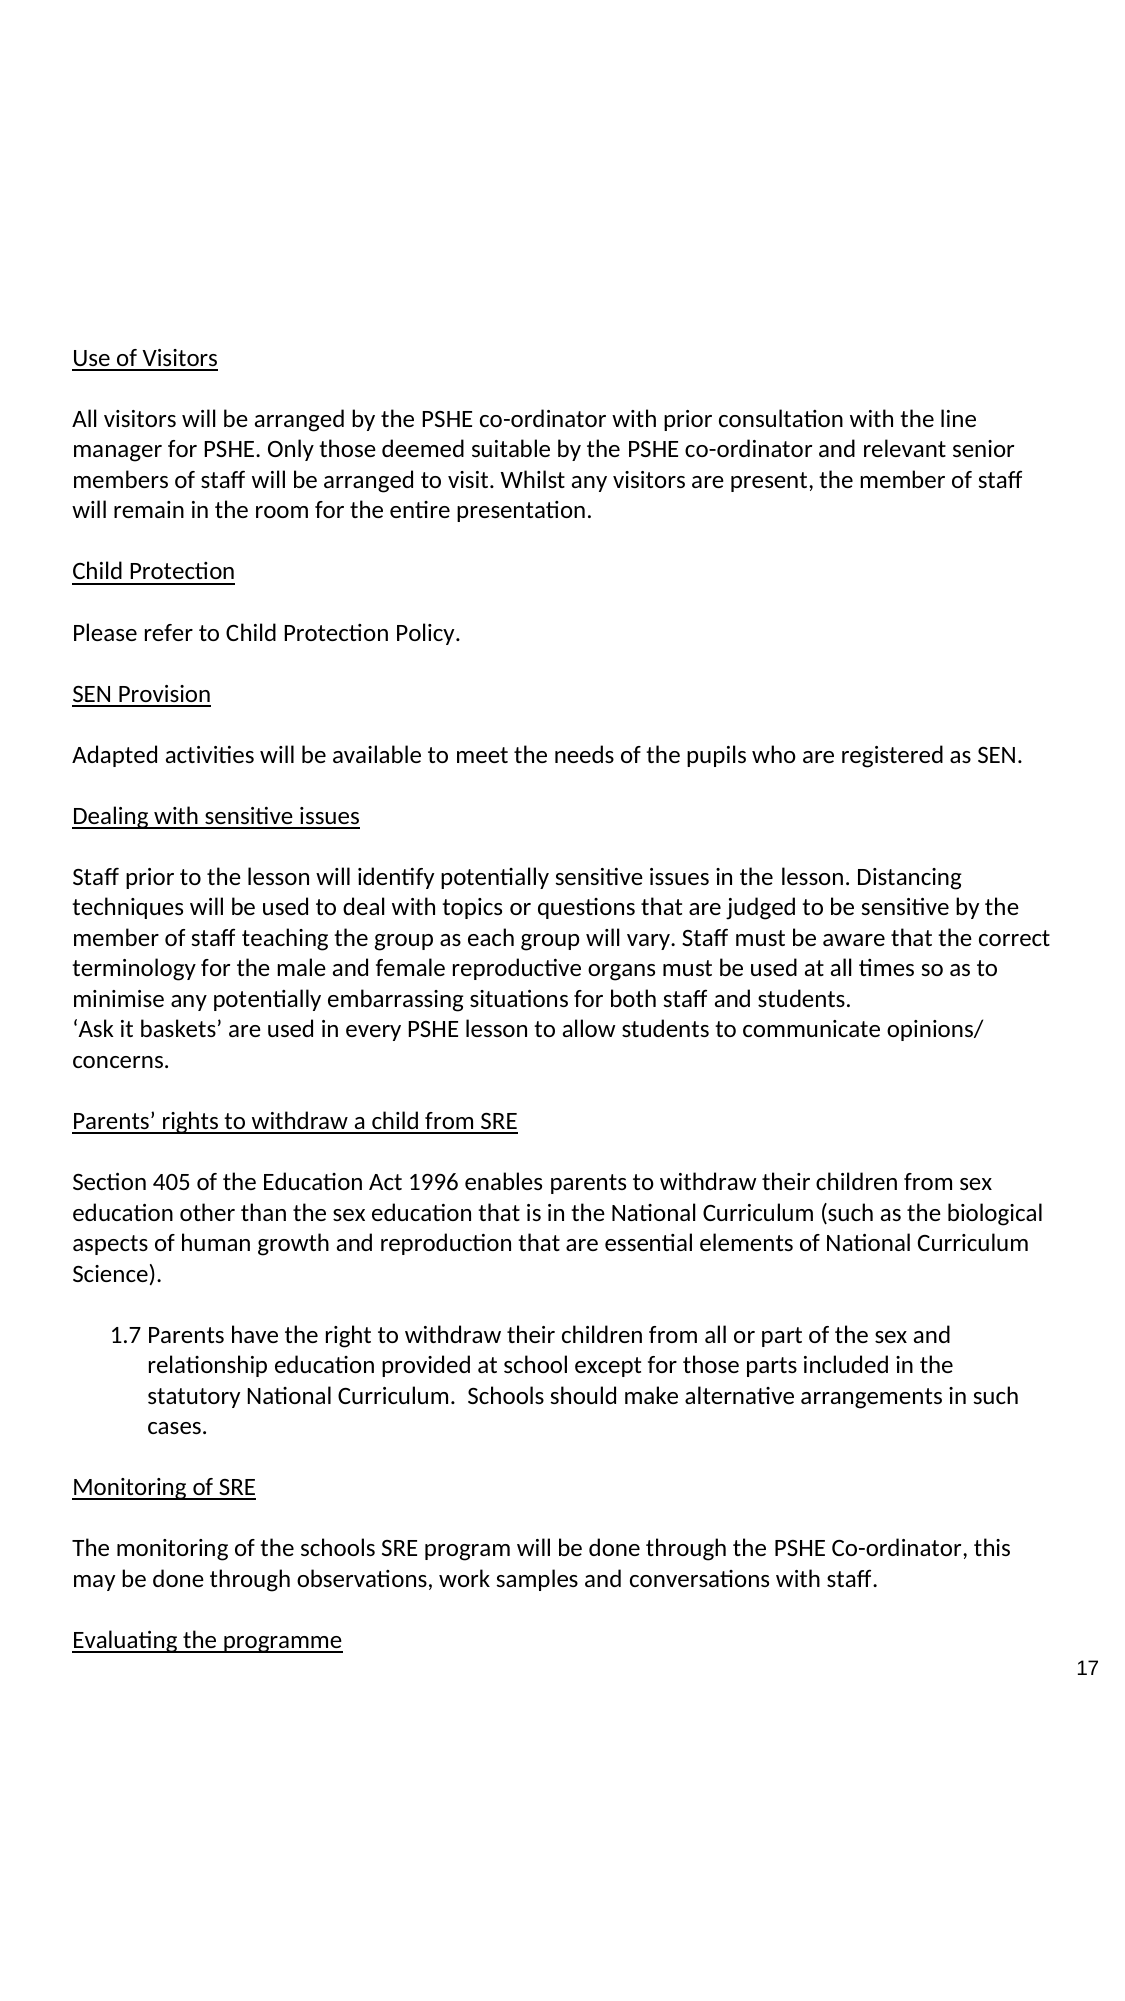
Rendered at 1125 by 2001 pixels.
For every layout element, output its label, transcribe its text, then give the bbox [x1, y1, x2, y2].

slide_number 17 [1042, 1609, 1110, 1725]
picture [71, 342, 1053, 1658]
